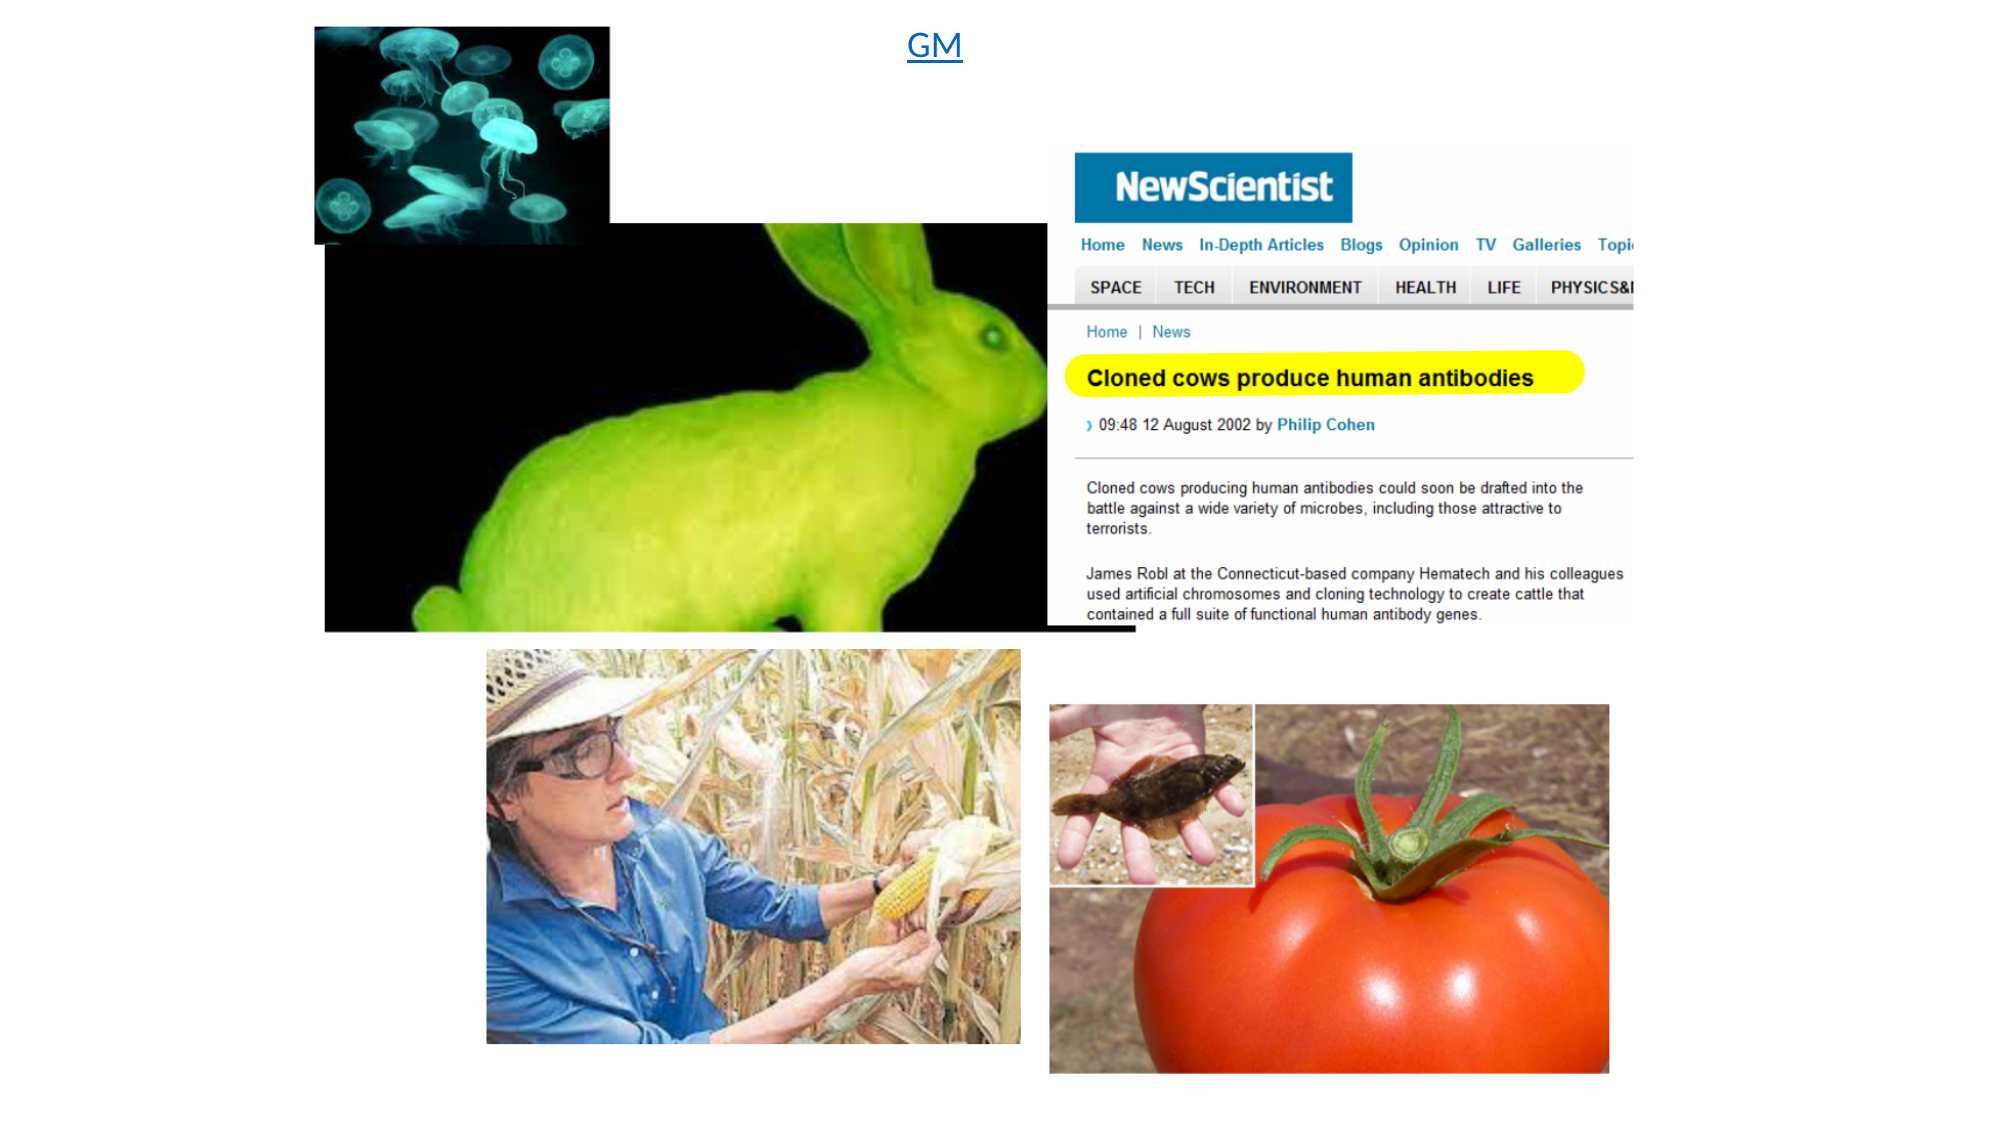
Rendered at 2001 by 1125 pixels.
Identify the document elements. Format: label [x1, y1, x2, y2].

picture [249, 0, 1678, 1125]
